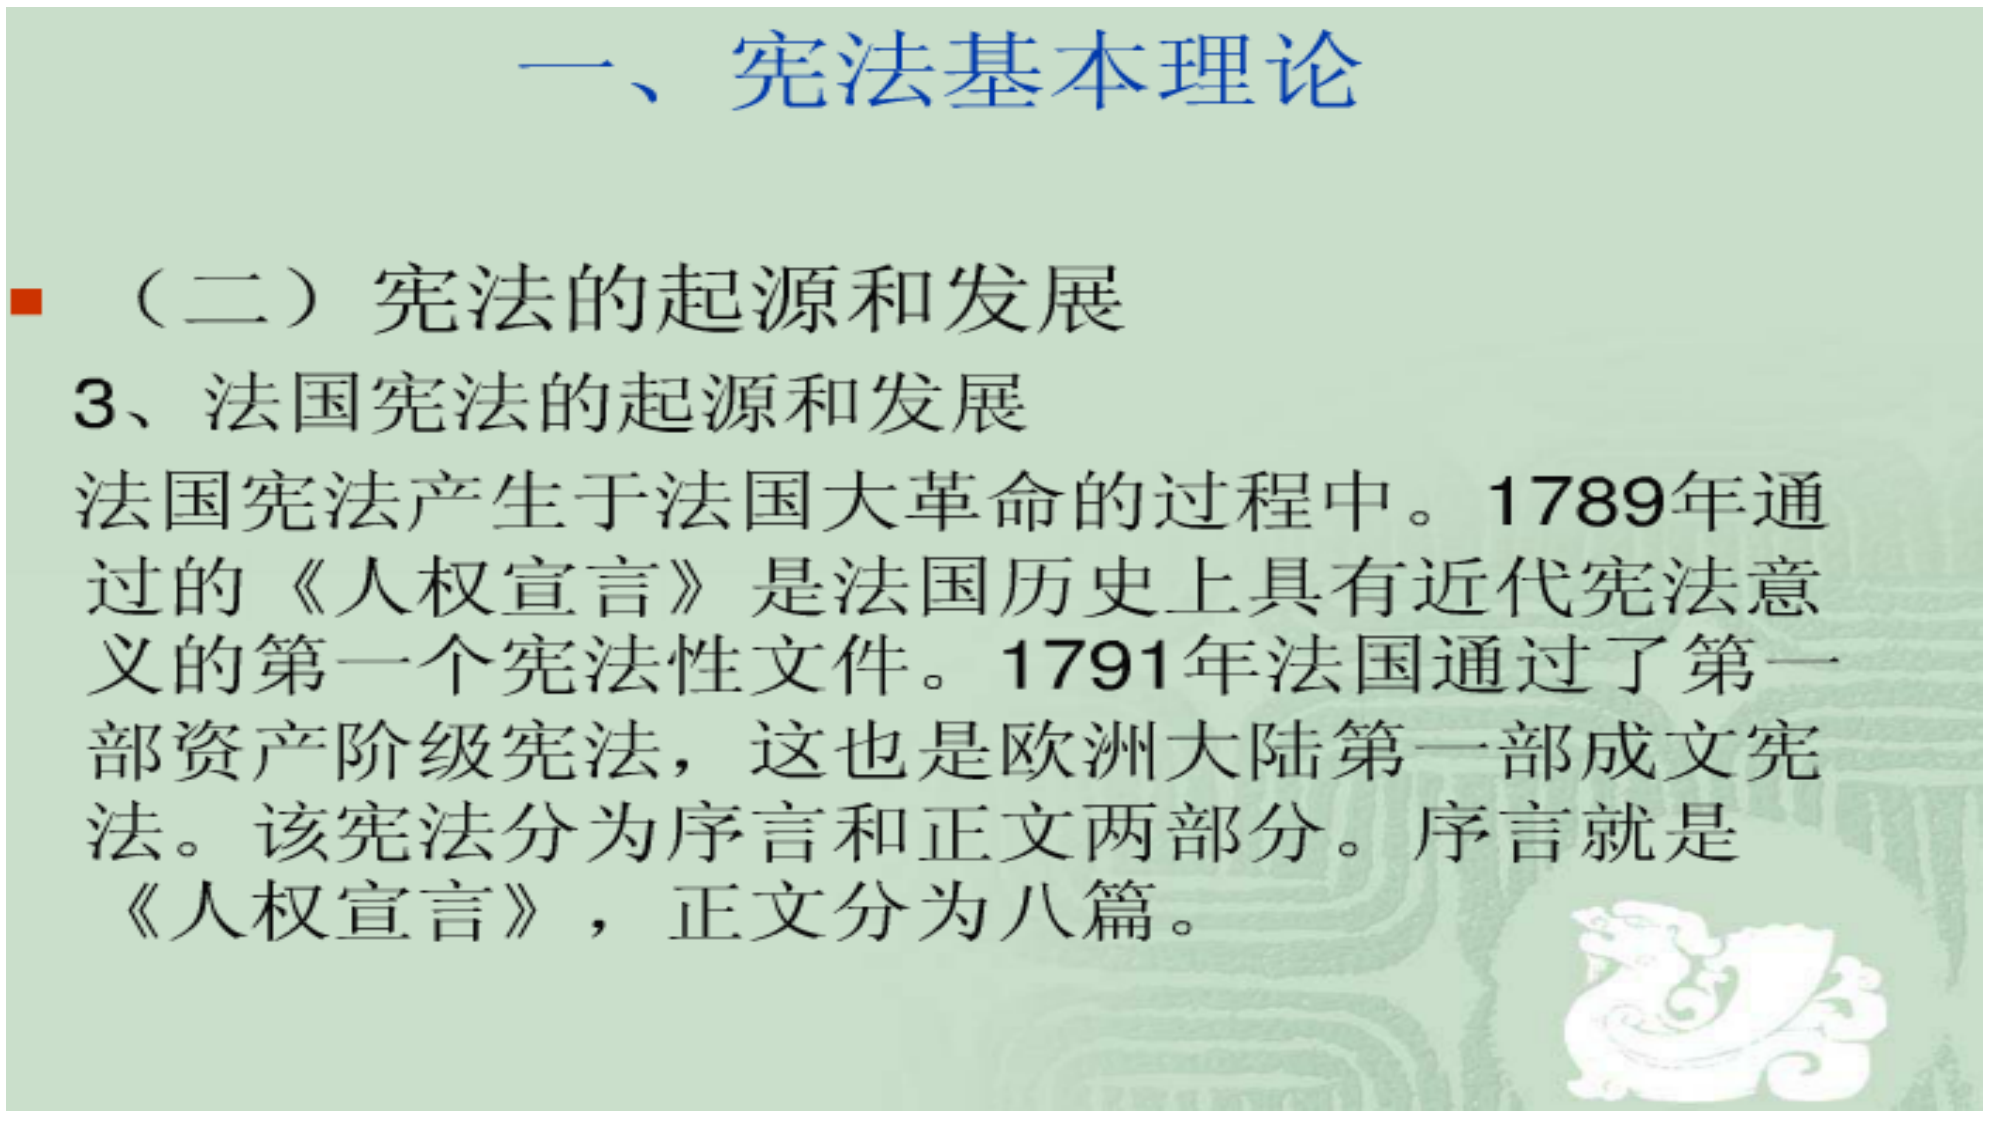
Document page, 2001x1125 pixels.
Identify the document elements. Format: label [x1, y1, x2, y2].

list [6, 7, 1983, 1111]
